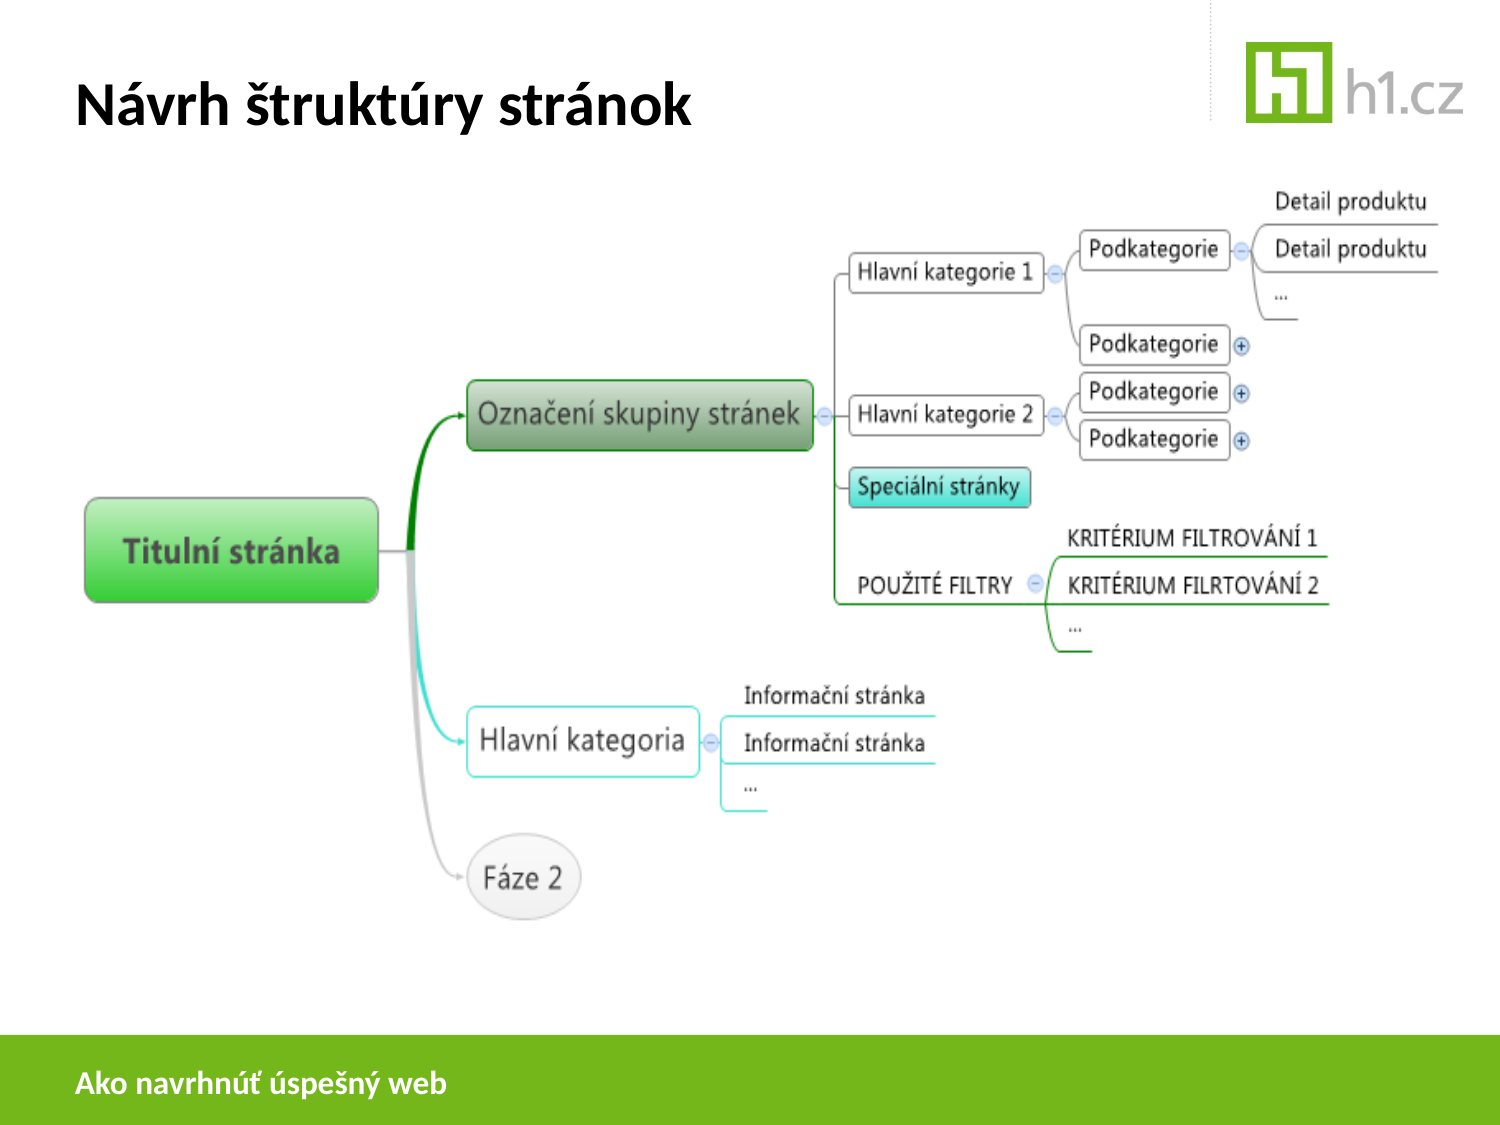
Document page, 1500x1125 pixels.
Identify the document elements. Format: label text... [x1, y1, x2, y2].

footer Ako navrhnúť úspešný web [74, 1053, 1424, 1110]
title Návrh štruktúry stránok [74, 62, 1176, 150]
picture [58, 152, 1466, 952]
picture [1246, 42, 1463, 123]
